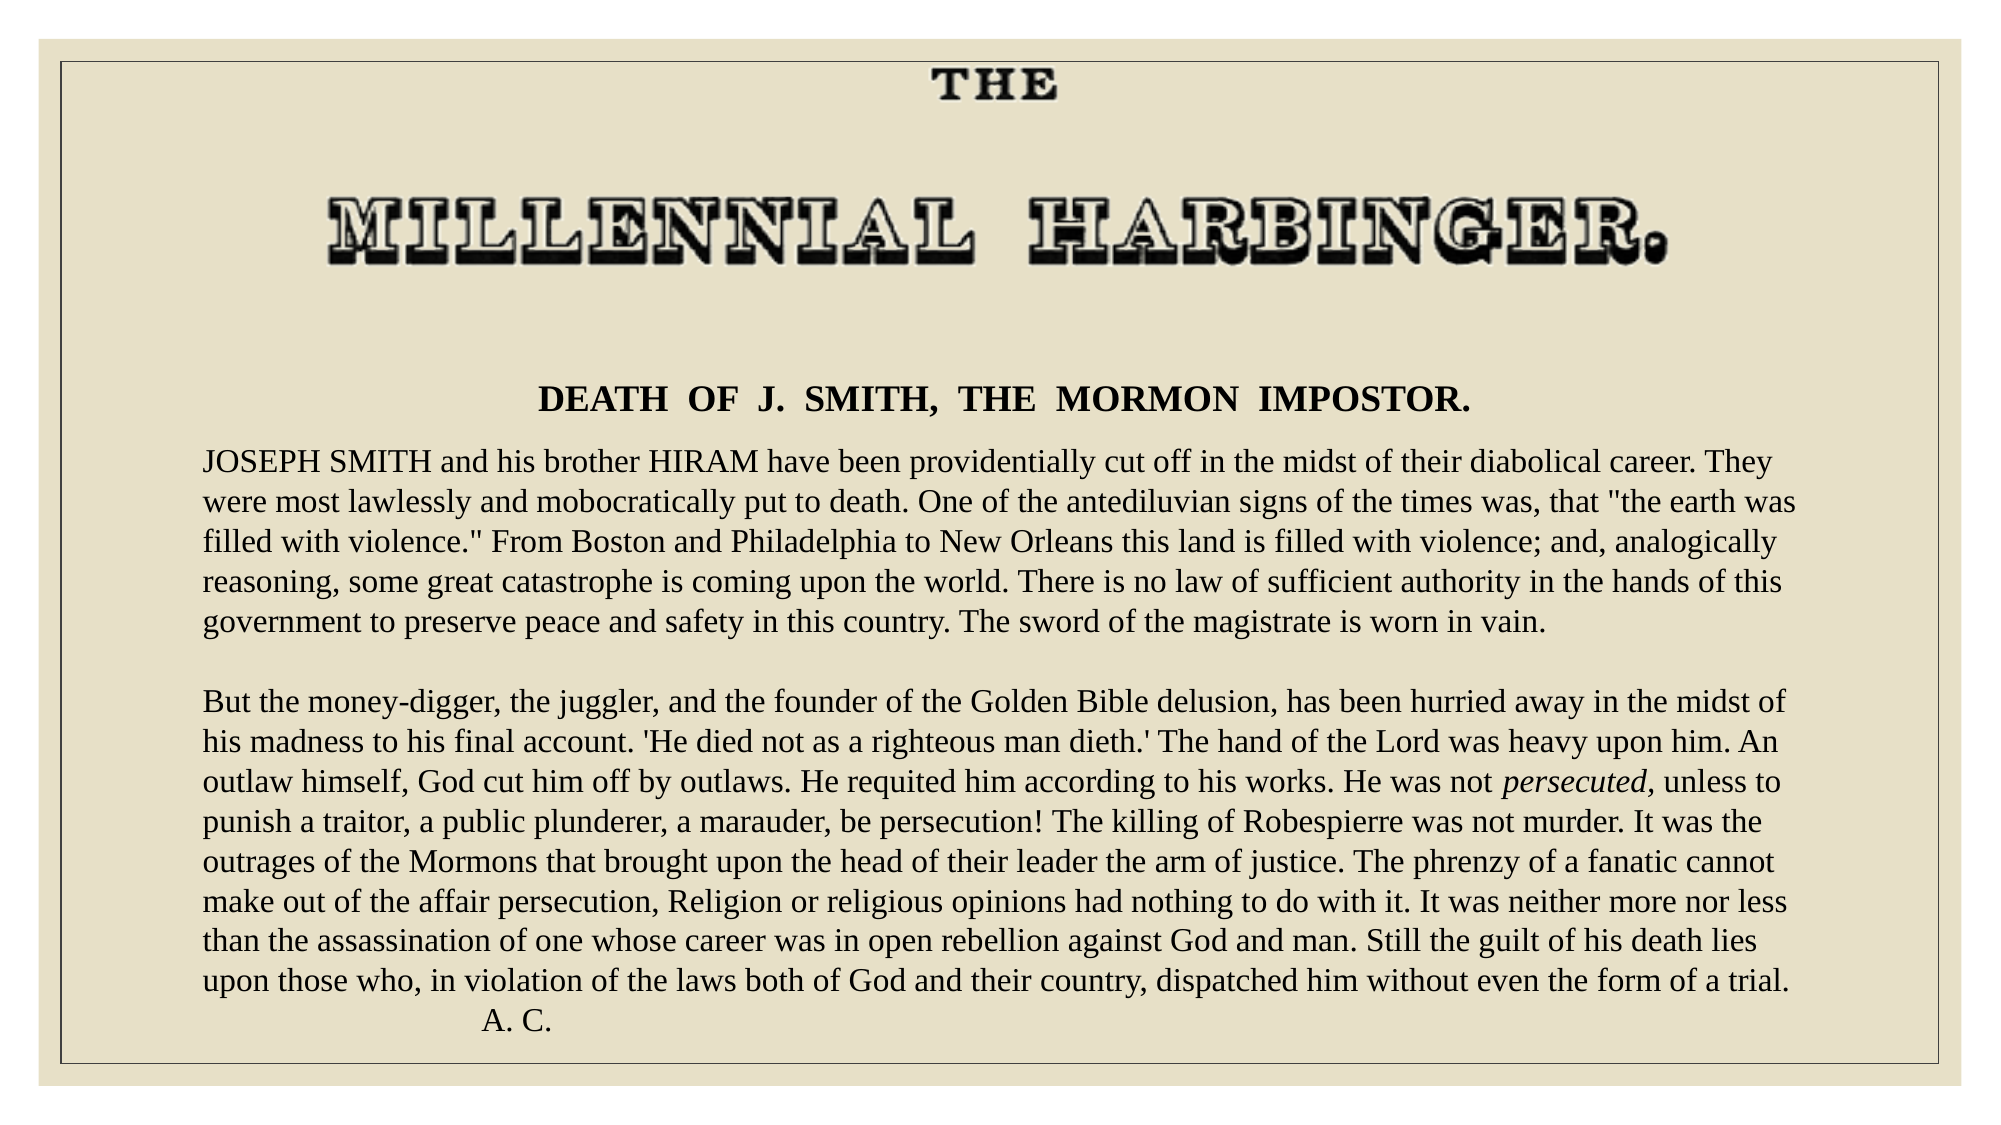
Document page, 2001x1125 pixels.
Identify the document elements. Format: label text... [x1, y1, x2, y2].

picture [211, 52, 1789, 289]
text_box DEATH OF J. SMITH, THE MORMON IMPOSTOR. JOSEPH SMITH and his brother HIRAM have been providentially cut off in the midst of their diabolical career. They were most lawlessly and mobocratically put to death. One of the antediluvian signs of the times was, that "the earth was filled with violence." From Boston and Philadelphia to New Orleans this land is filled with violence; and, analogically reasoning, some great catastrophe is coming upon the world. There is no law of sufficient authority in the hands of this government to preserve peace and safety in this country. The sword of the magistrate is worn in vain. But the money-digger, the juggler, and the founder of the Golden Bible delusion, has been hurried away in the midst of his madness to his final account. 'He died not as a righteous man dieth.' The hand of the Lord was heavy upon him. An outlaw himself, God cut him off by outlaws. He requited him according to his works. He was not persecuted, unless to punish a traitor, a public plunderer, a marauder, be persecution! The killing of Robespierre was not murder. It was the outrages of the Mormons that brought upon the head of their leader the arm of justice. The phrenzy of a fanatic cannot make out of the affair persecution, Religion or religious opinions had nothing to do with it. It was neither more nor less than the assassination of one whose career was in open rebellion against God and man. Still the guilt of his death lies upon those who, in violation of the laws both of God and their country, dispatched him without even the form of a trial. A. C. [187, 359, 1832, 1046]
